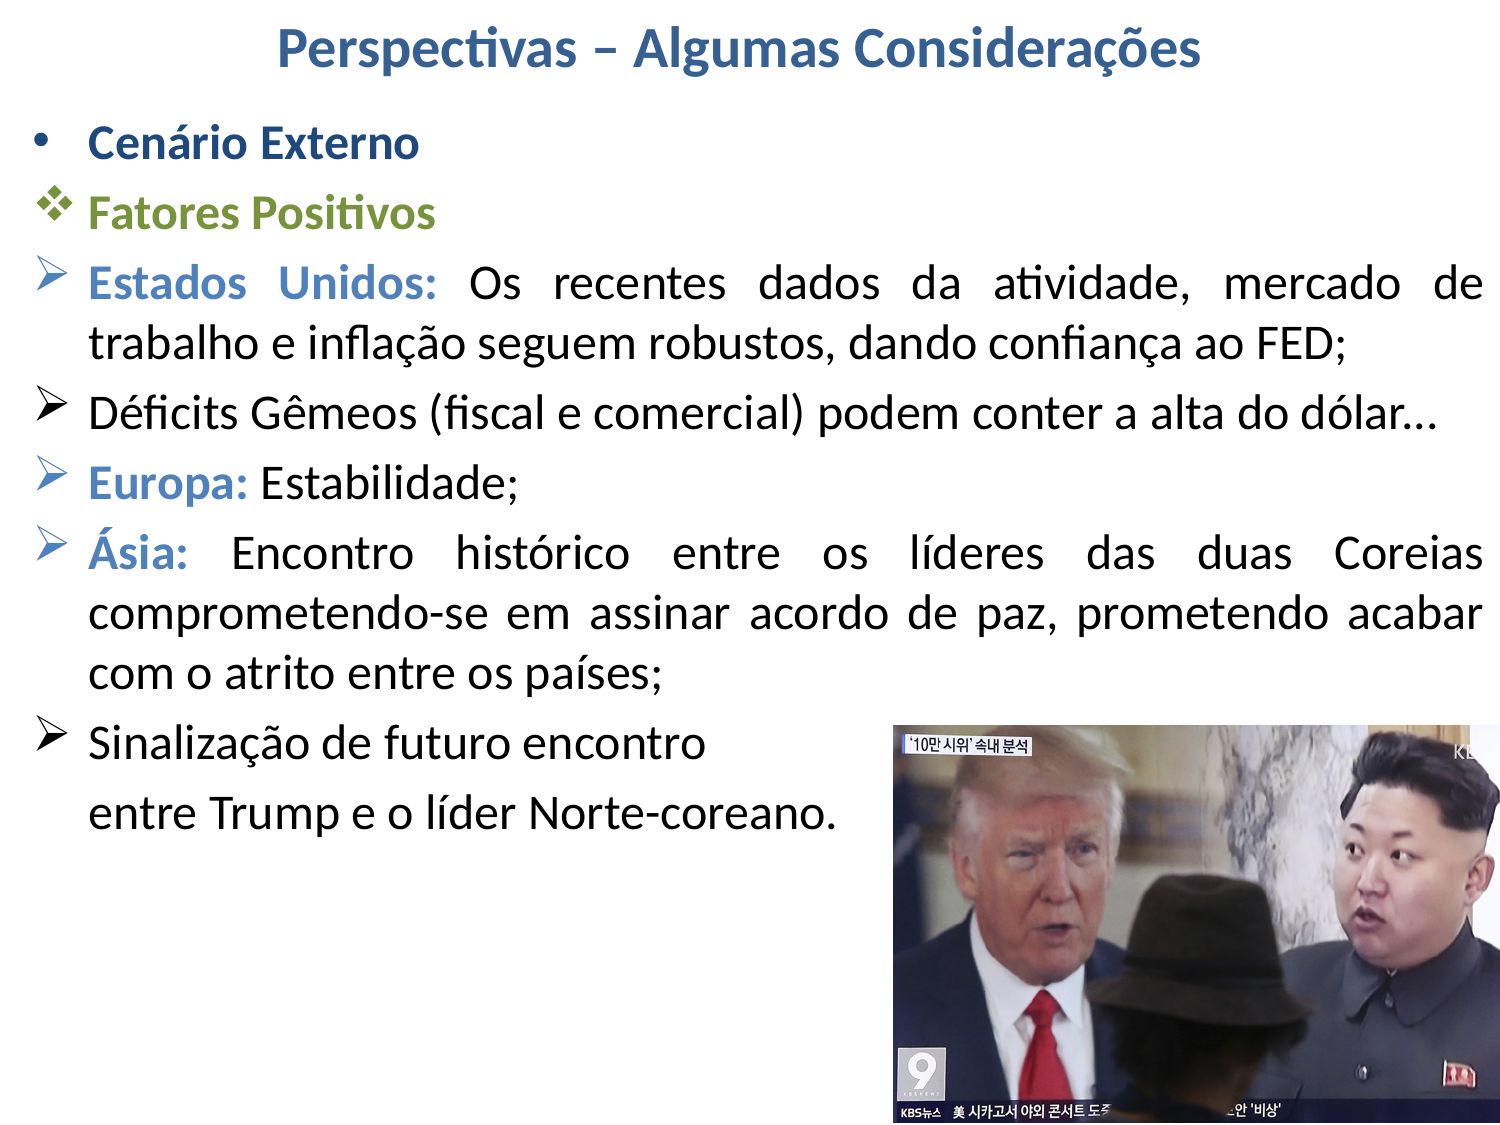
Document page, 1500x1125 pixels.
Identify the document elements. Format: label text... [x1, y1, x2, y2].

picture [892, 723, 1500, 1125]
list Cenário Externo Fatores Positivos Estados Unidos: Os recentes dados da atividade, mercado de trabalho e inflação seguem robustos, dando confiança ao FED; Déficits Gêmeos (fiscal e comercial) podem conter a alta do dólar... Europa: Estabilidade; Ásia: Encontro histórico entre os líderes das duas Coreias comprometendo-se em assinar acordo de paz, prometendo acabar com o atrito entre os países; Sinalização de futuro encontro entre Trump e o líder Norte-coreano. [17, 101, 1500, 1114]
title Perspectivas – Algumas Considerações [64, 0, 1415, 89]
